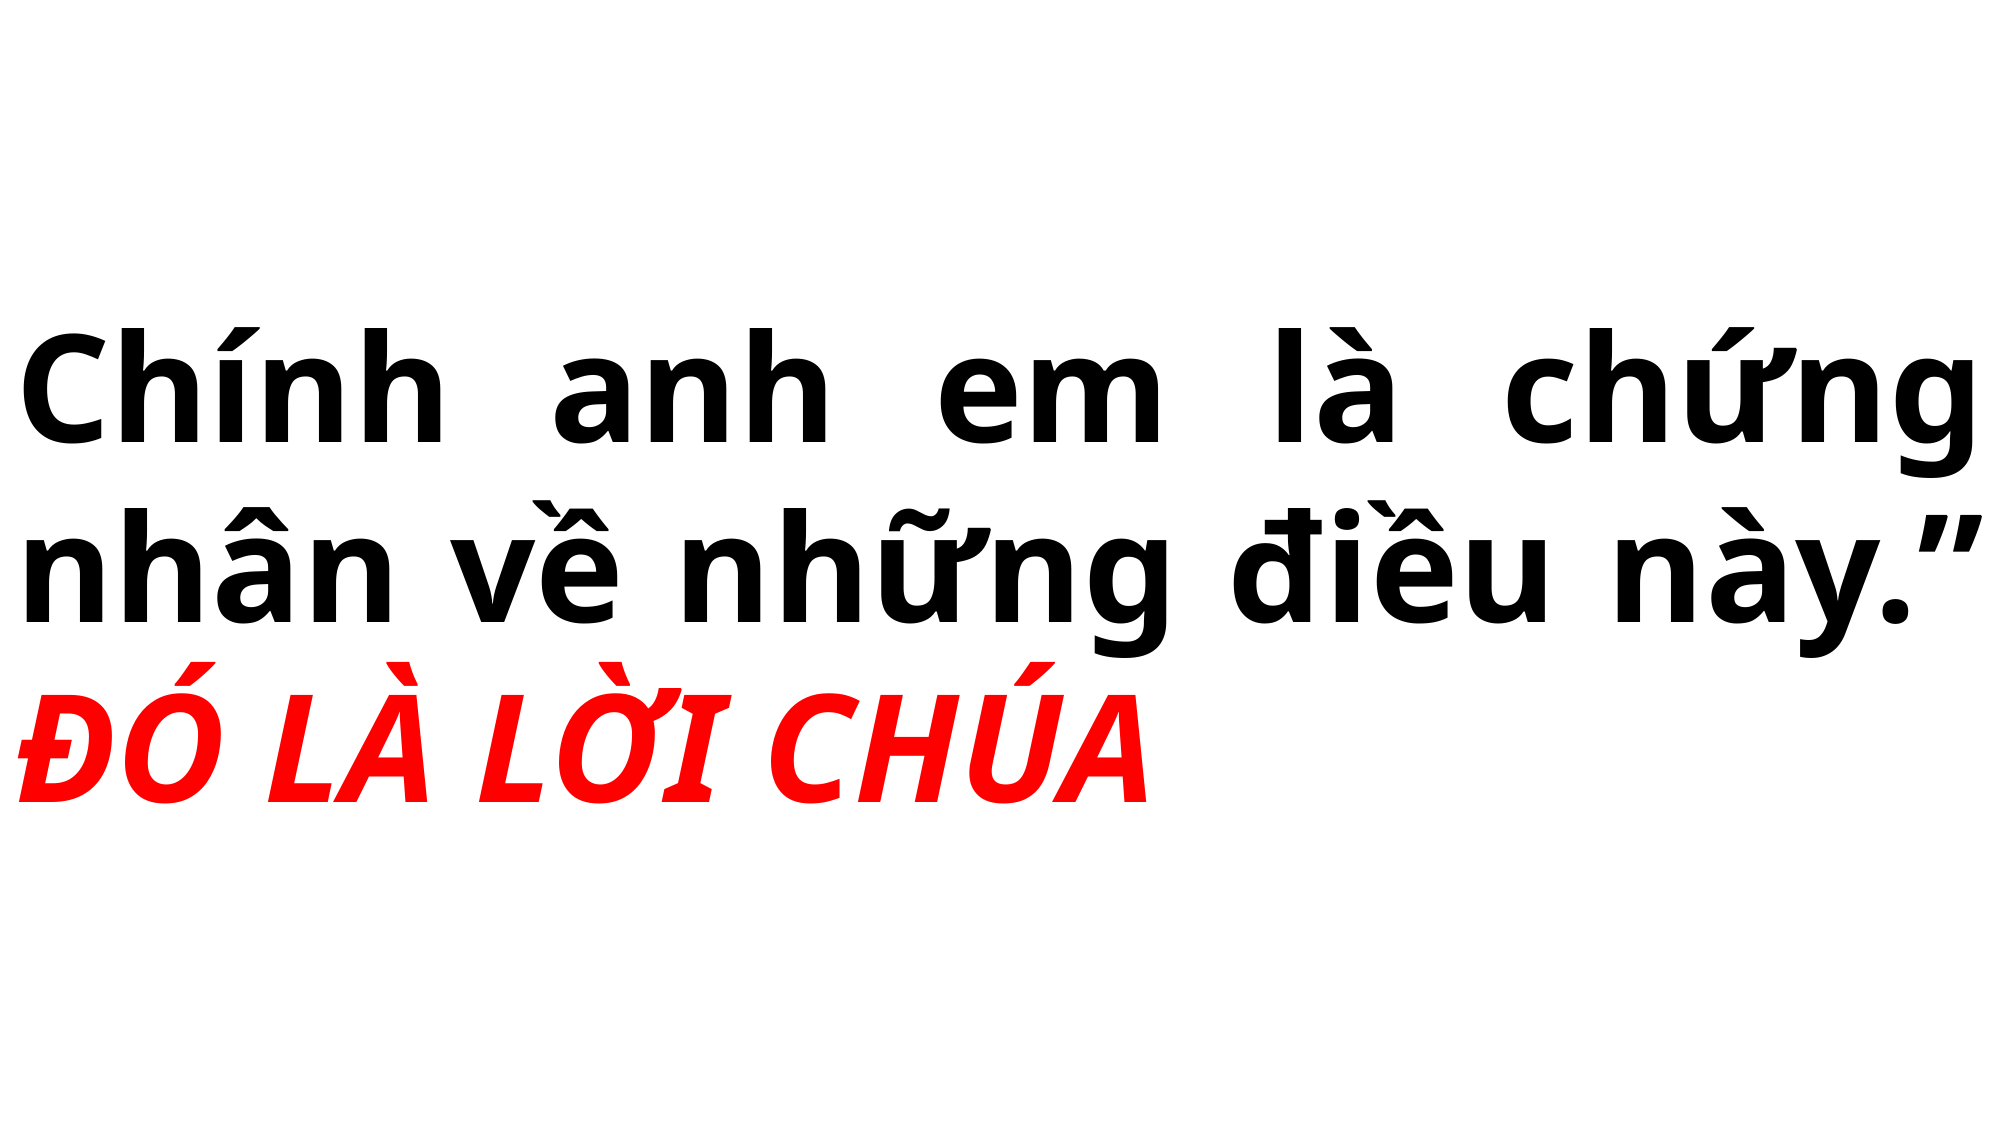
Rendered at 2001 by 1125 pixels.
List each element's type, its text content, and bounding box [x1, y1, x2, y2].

title Chính anh em là chứng nhân về những điều này.” ĐÓ LÀ LỜI CHÚA [0, 0, 2000, 1125]
